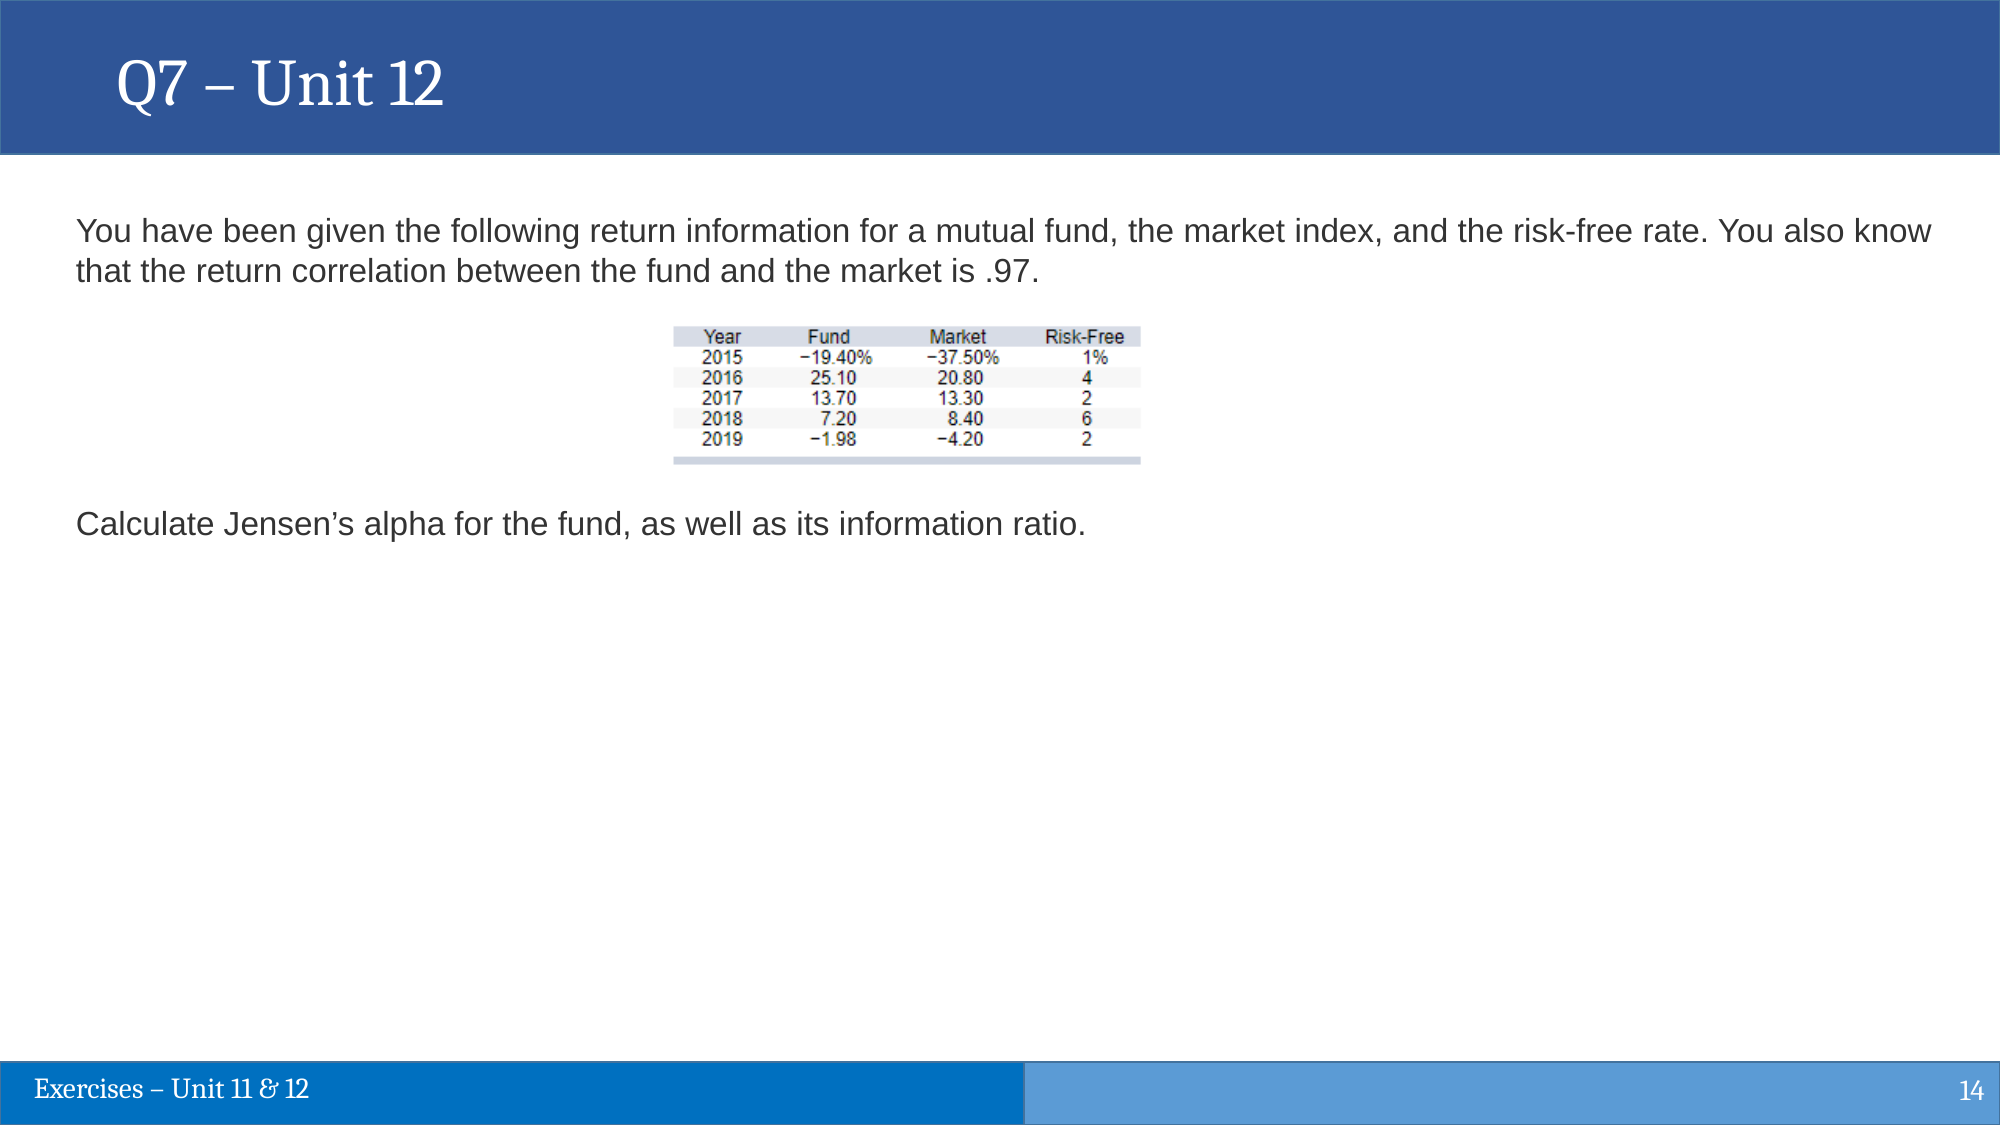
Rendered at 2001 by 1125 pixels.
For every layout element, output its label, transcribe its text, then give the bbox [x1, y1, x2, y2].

text_box [1023, 1061, 2000, 1125]
slide_number 14 [1550, 1059, 2000, 1120]
text_box Q7 – Unit 12 [102, 31, 1915, 127]
text_box [0, 0, 2000, 155]
picture [666, 314, 1152, 479]
text_box Exercises – Unit 11 & 12 [19, 1061, 850, 1112]
text_box You have been given the following return information for a mutual fund, the market index, and the risk-free rate. You also know that the return correlation between the fund and the market is .97. Calculate Jensen’s alpha for the fund, as well as its information ratio. [61, 201, 1950, 1057]
text_box [0, 1061, 1023, 1125]
